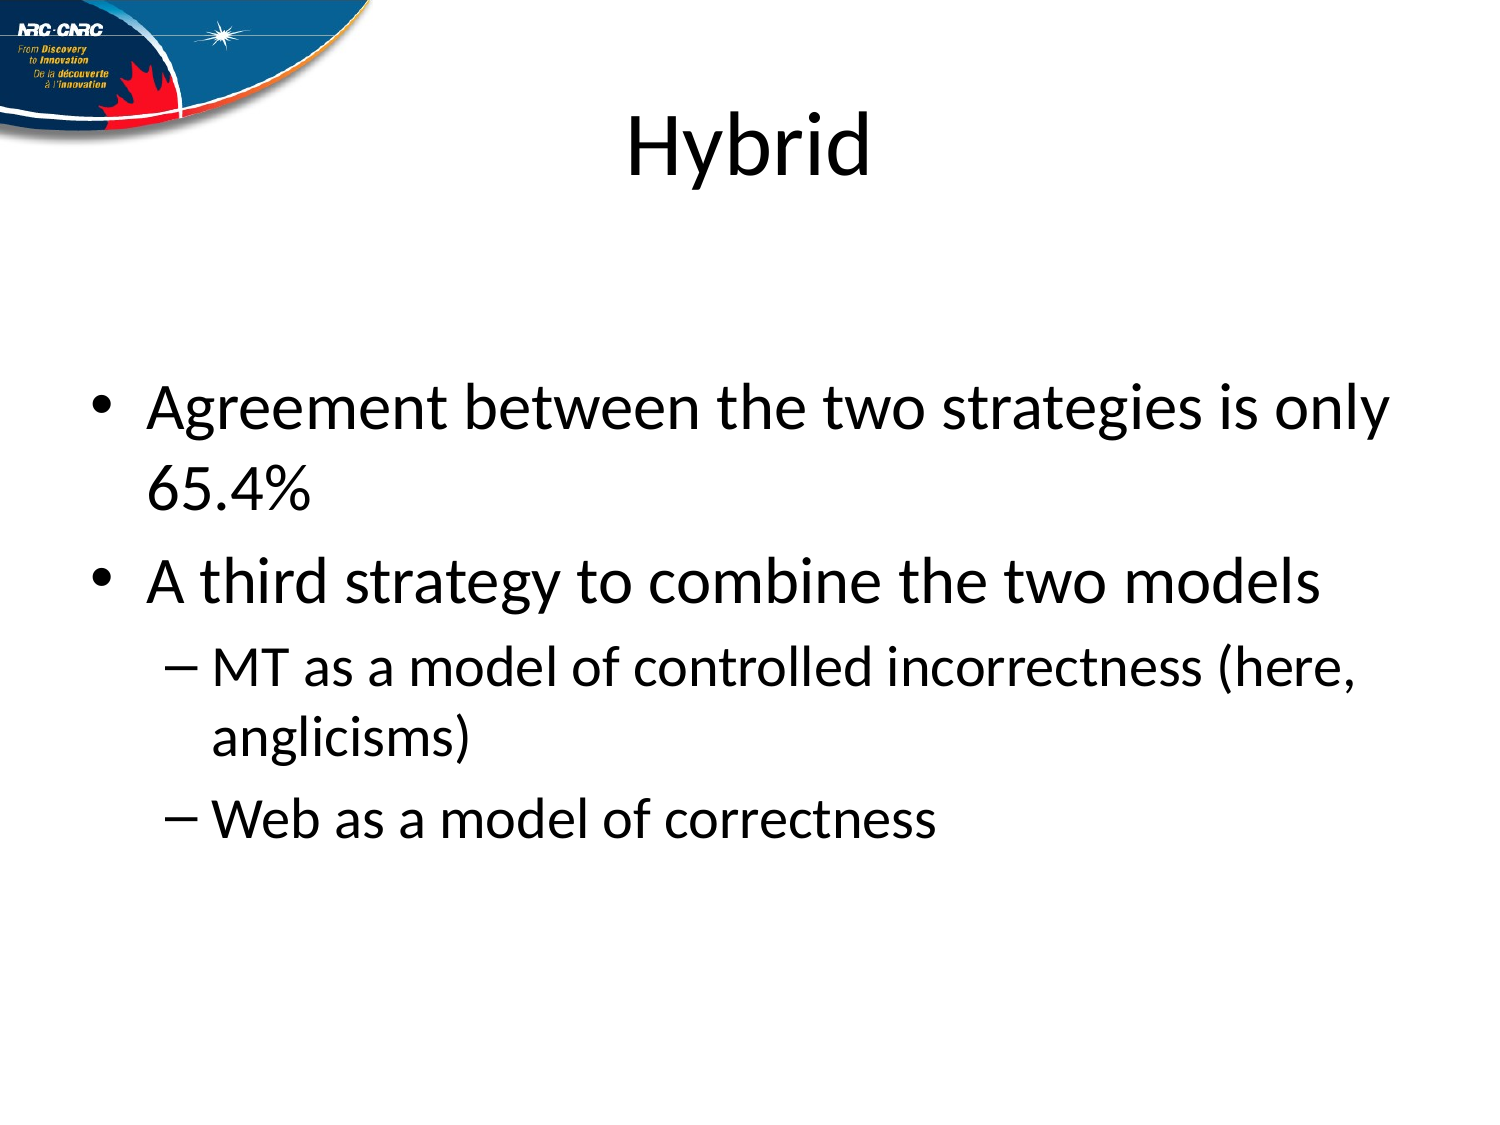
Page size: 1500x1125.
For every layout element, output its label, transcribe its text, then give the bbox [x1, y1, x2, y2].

picture [0, 0, 374, 150]
title Hybrid [75, 45, 1425, 233]
list Agreement between the two strategies is only 65.4% A third strategy to combine the two models MT as a model of controlled incorrectness (here, anglicisms) Web as a model of correctness [75, 262, 1425, 1005]
